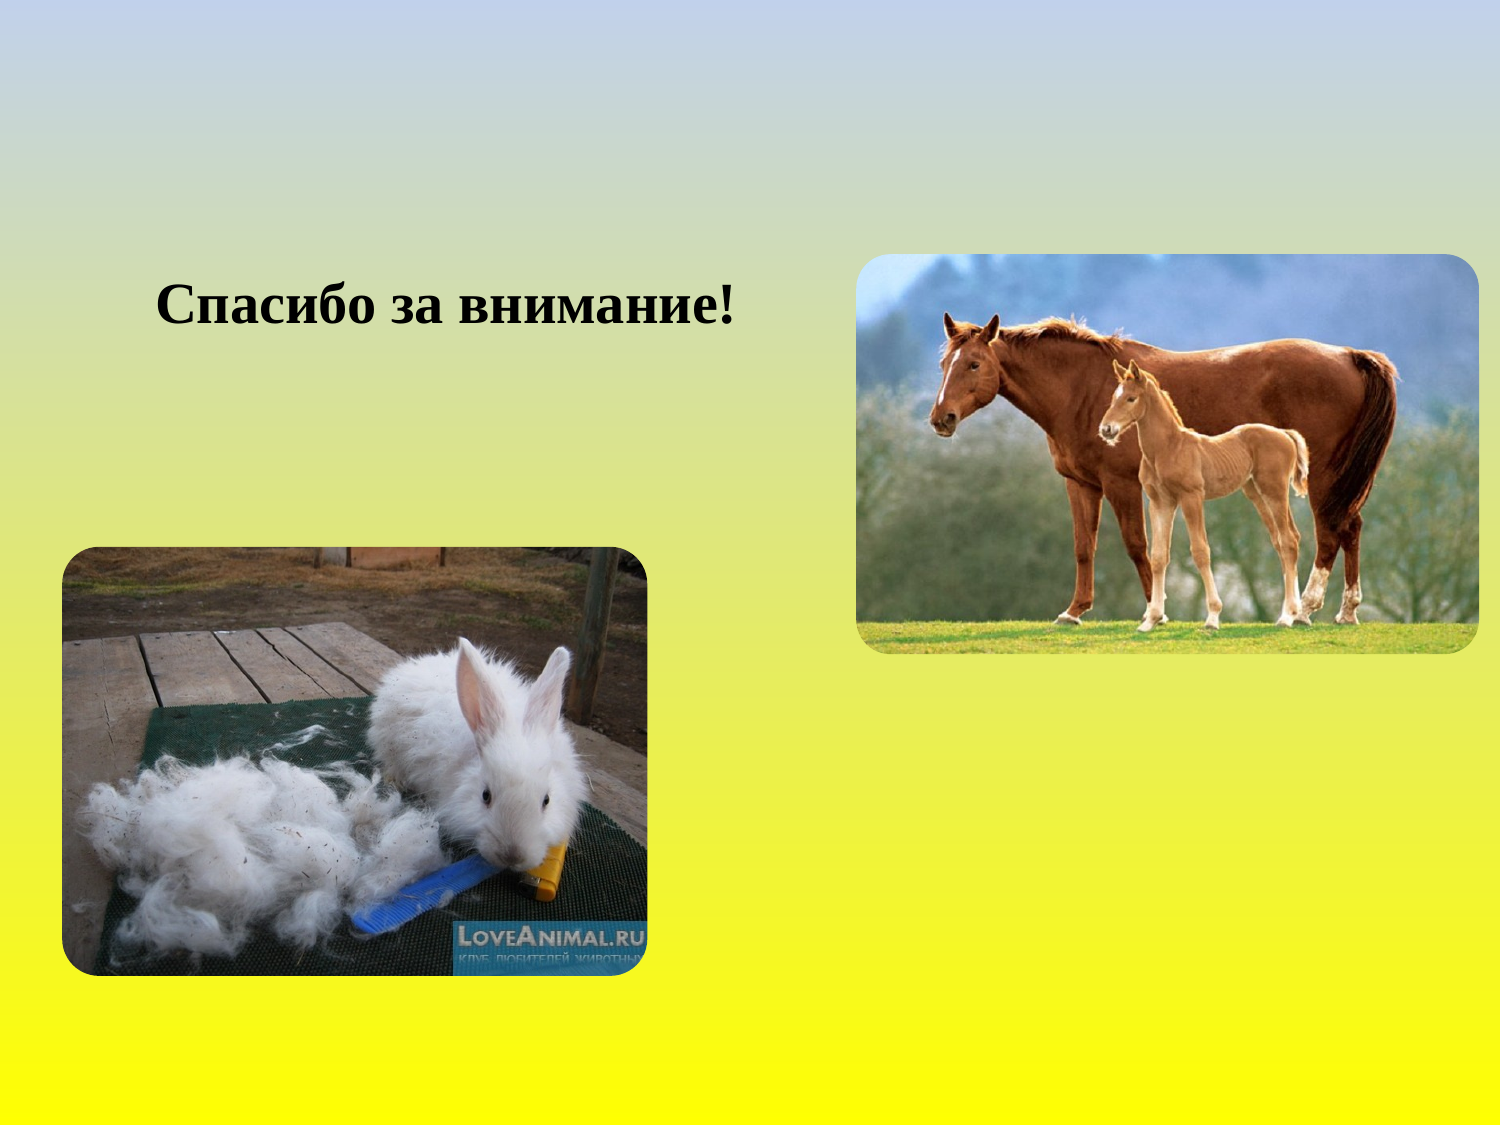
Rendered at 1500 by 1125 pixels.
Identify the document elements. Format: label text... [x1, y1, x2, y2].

picture [61, 546, 648, 977]
picture [855, 253, 1480, 655]
text_box Спасибо за внимание! [63, 257, 829, 403]
